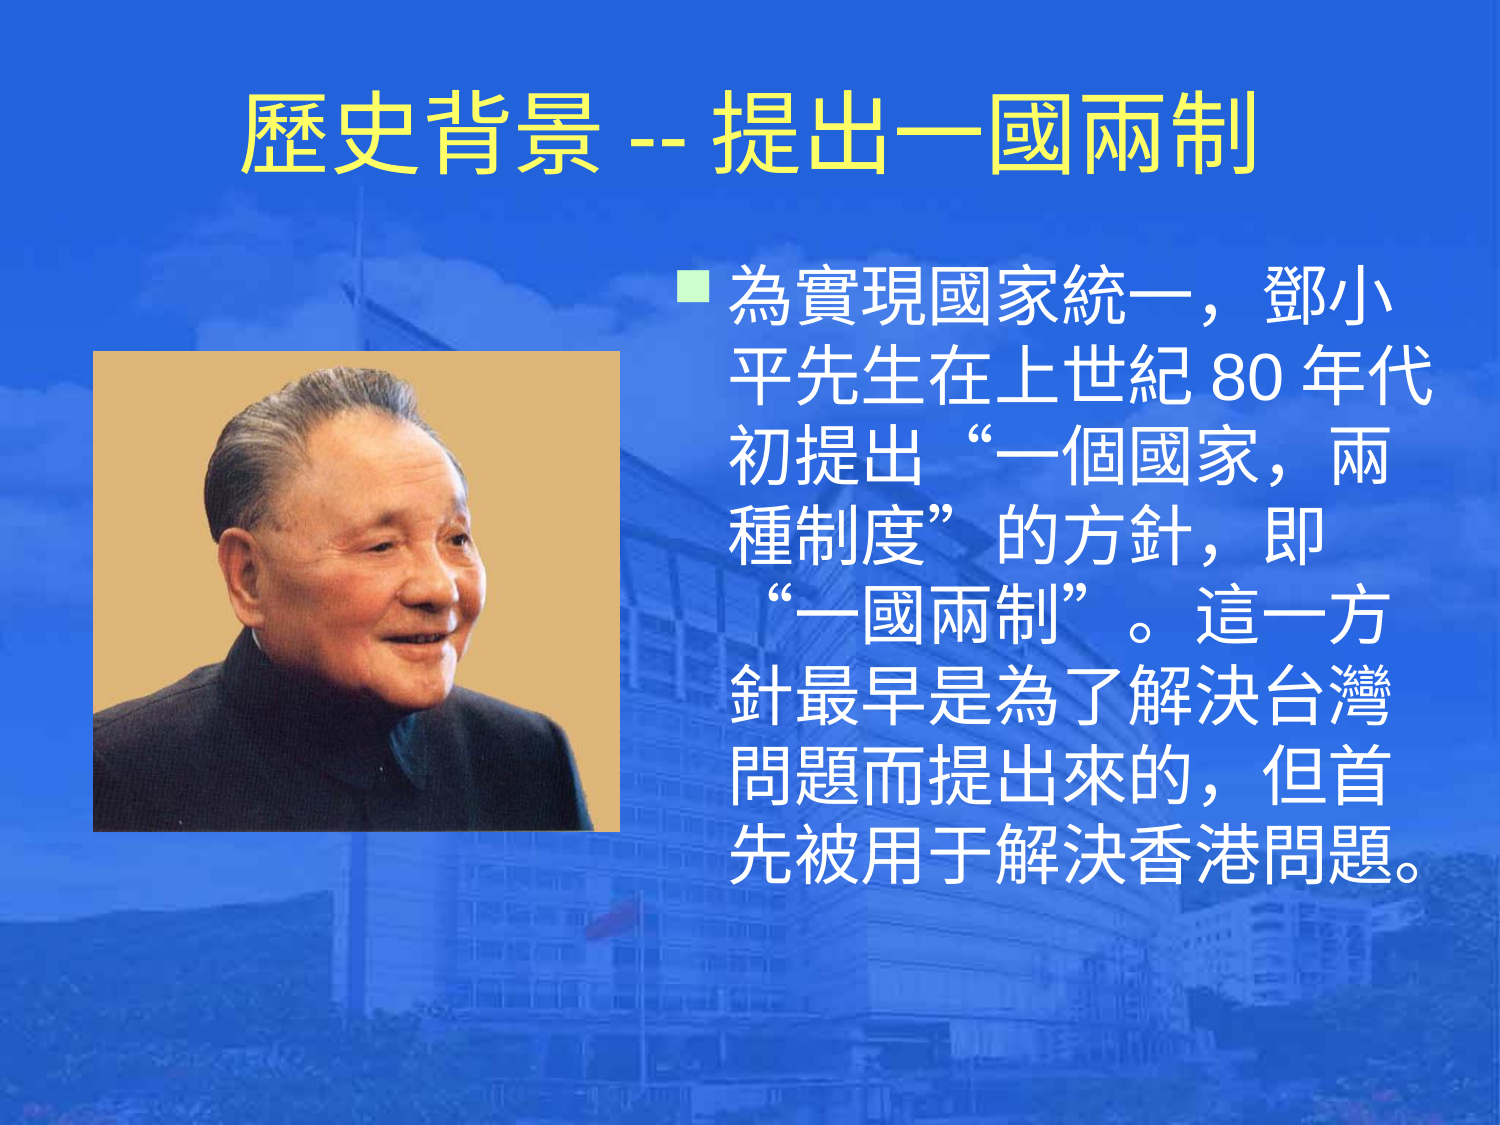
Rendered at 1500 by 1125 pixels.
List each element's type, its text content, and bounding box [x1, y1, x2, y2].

title 歷史背景--提出一國兩制 [49, 37, 1451, 226]
list 為實現國家統一，鄧小平先生在上世紀80年代初提出“一個國家，兩種制度”的方針，即“一國兩制”。這一方針最早是為了解決台灣問題而提出來的，但首先被用于解決香港問題。 [655, 245, 1451, 1001]
picture [0, 0, 1500, 1125]
